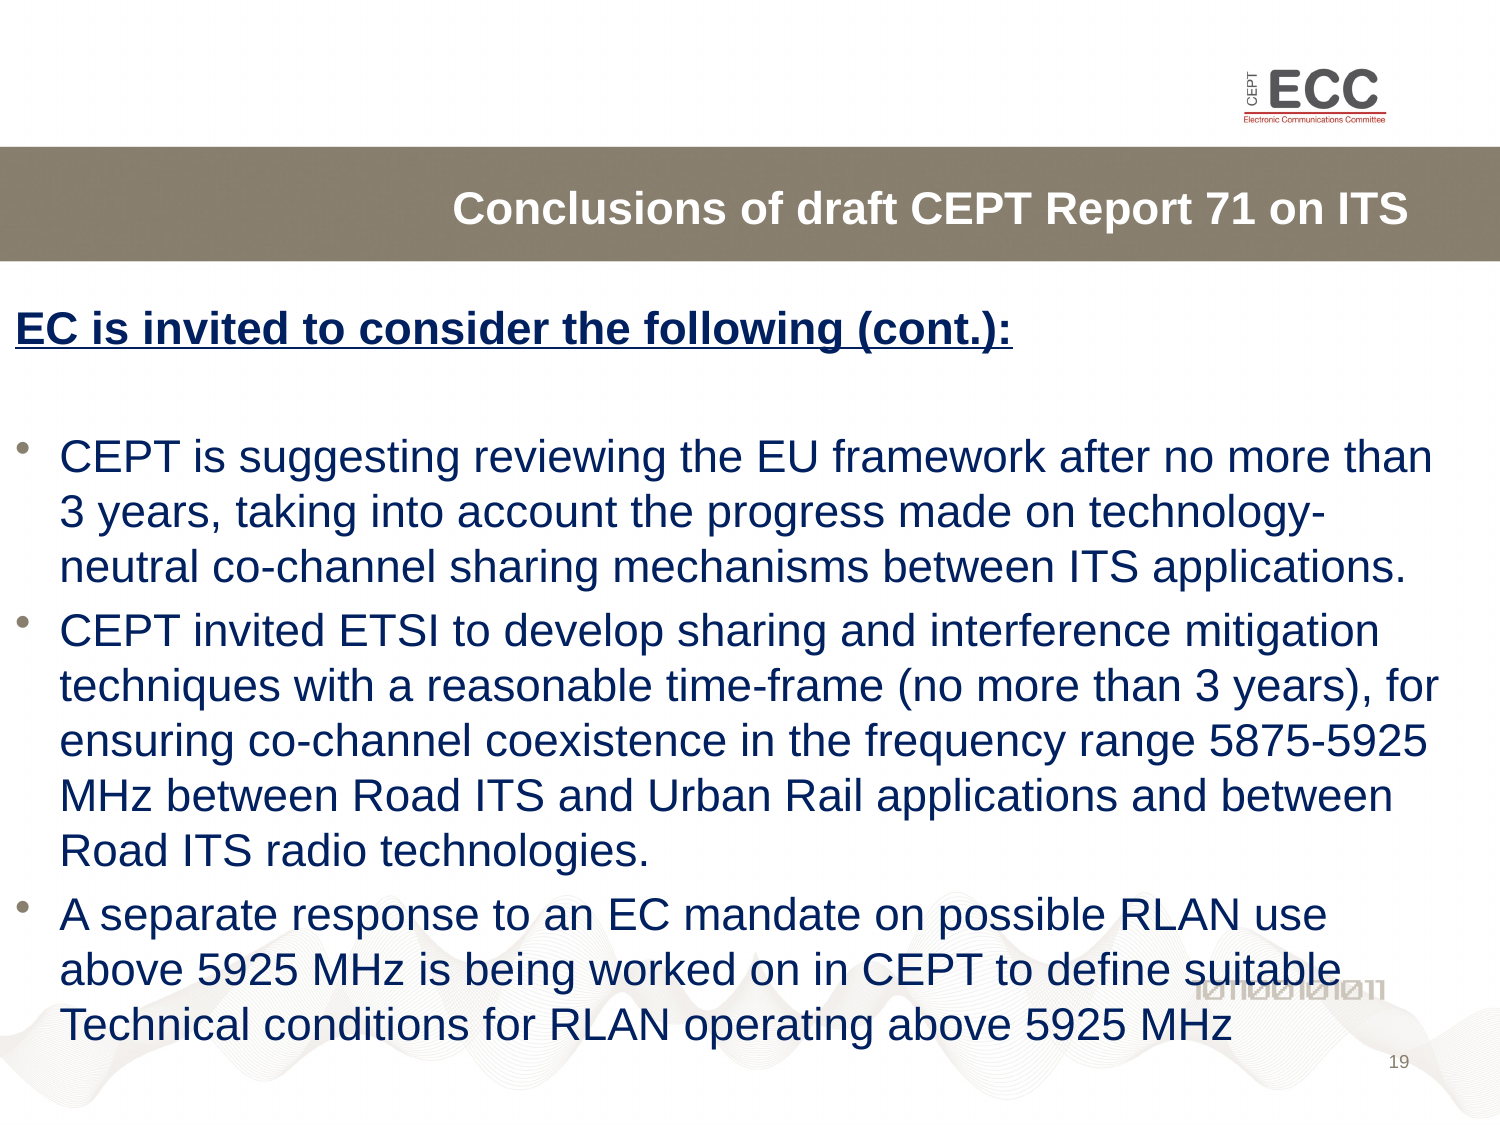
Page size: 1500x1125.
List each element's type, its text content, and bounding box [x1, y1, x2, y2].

title Conclusions of draft CEPT Report 71 on ITS [123, 149, 1425, 263]
slide_number 19 [1299, 1042, 1425, 1103]
list EC is invited to consider the following (cont.): CEPT is suggesting reviewing the EU framework after no more than 3 years, taking into account the progress made on technology-neutral co-channel sharing mechanisms between ITS applications. CEPT invited ETSI to develop sharing and interference mitigation techniques with a reasonable time-frame (no more than 3 years), for ensuring co-channel coexistence in the frequency range 5875-5925 MHz between Road ITS and Urban Rail applications and between Road ITS radio technologies. A separate response to an EC mandate on possible RLAN use above 5925 MHz is being worked on in CEPT to define suitable Technical conditions for RLAN operating above 5925 MHz [0, 290, 1471, 1107]
picture [0, 0, 1500, 1125]
